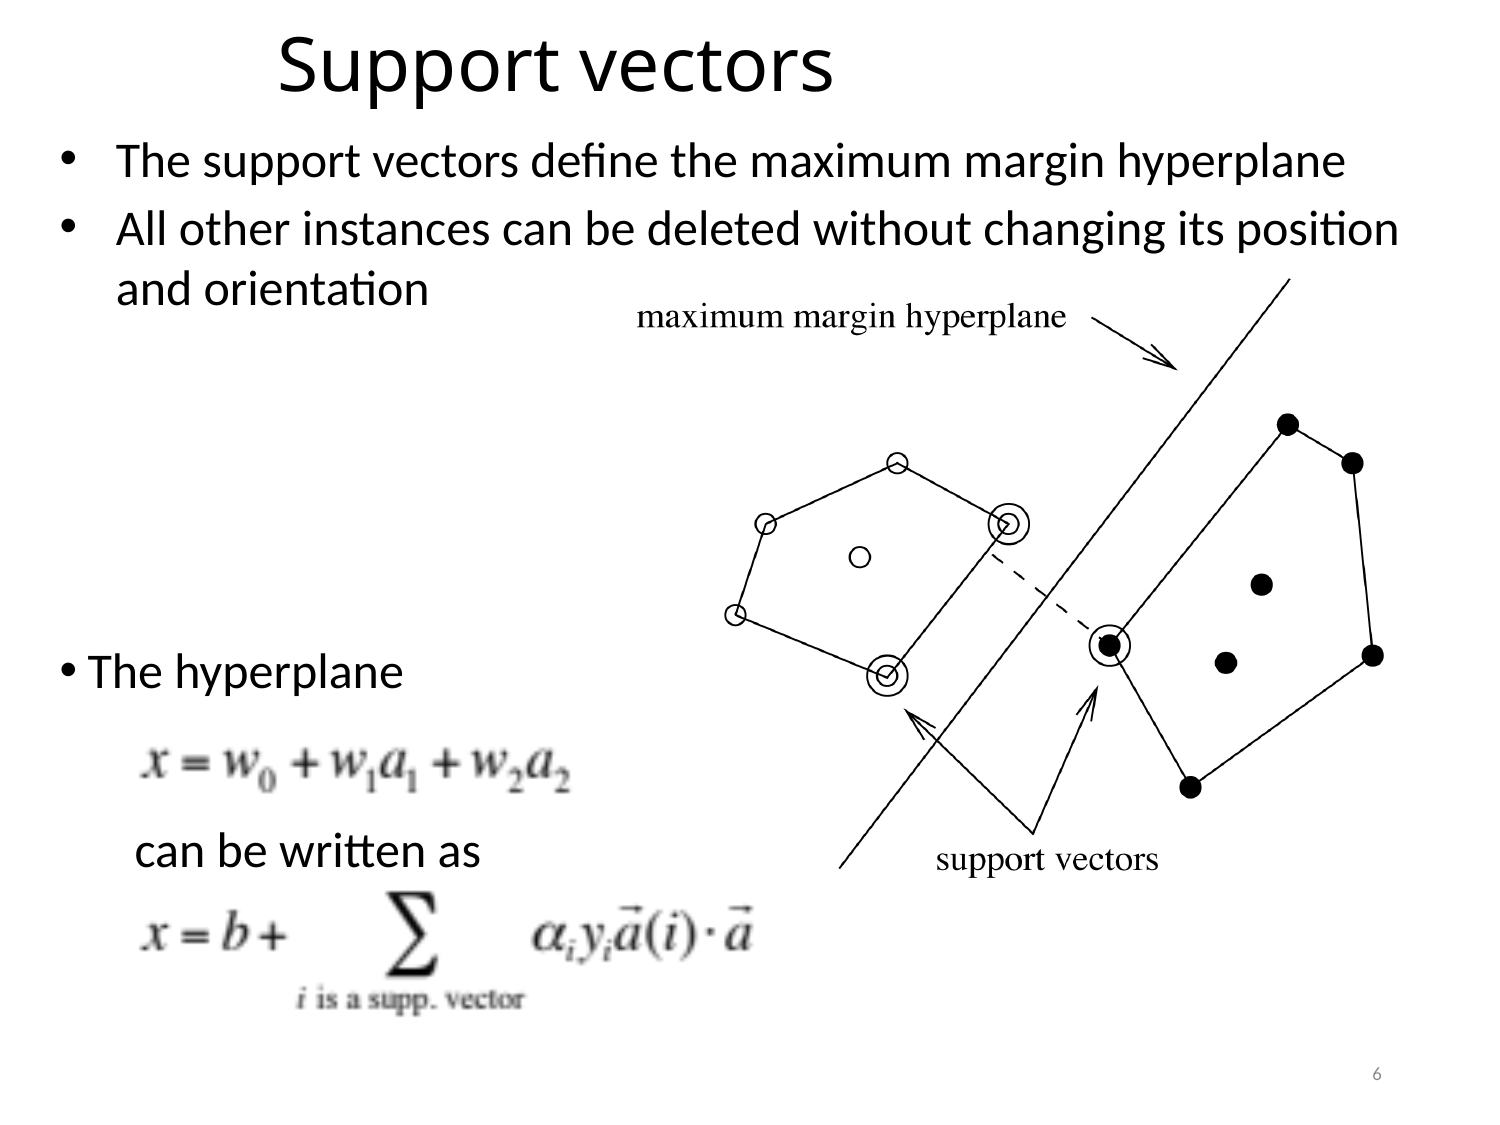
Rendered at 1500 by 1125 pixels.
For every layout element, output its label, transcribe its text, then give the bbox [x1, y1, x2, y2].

picture [634, 275, 1385, 878]
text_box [134, 723, 574, 802]
list The hyperplane can be written as [44, 638, 815, 1125]
title Support vectors [262, 0, 1500, 148]
slide_number 6 [1059, 1042, 1397, 1103]
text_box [134, 882, 762, 1025]
text_box The support vectors define the maximum margin hyperplane All other instances can be deleted without changing its position and orientation [44, 120, 1481, 498]
